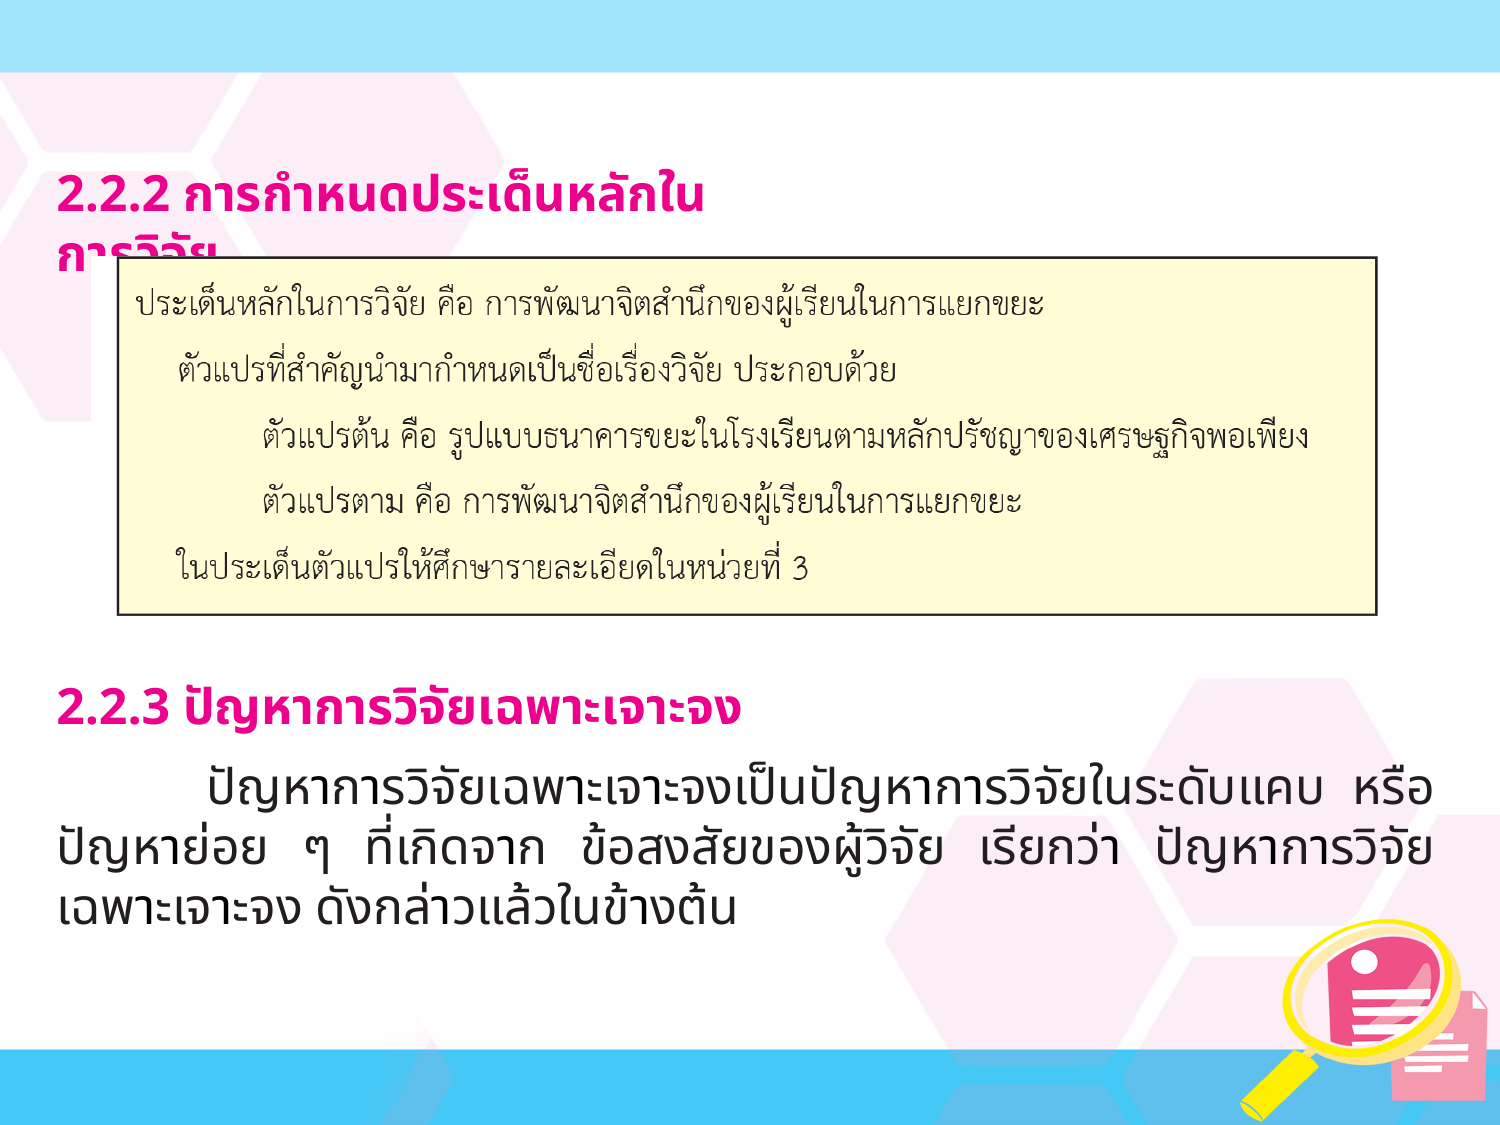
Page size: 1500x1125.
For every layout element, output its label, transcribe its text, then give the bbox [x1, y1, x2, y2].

picture [0, 0, 1500, 1125]
text_box 2.2.2 การกำหนดประเด็นหลักในการวิจัย [41, 153, 742, 289]
text_box 2.2.3 ปัญหาการวิจัยเฉพาะเจาะจง ปัญหาการวิจัยเฉพาะเจาะจงเป็นปัญหาการวิจัยในระดับแคบ หรือปัญหาย่อย ๆ ที่เกิดจาก ข้อสงสัยของผู้วิจัย เรียกว่า ปัญหาการวิจัยเฉพาะเจาะจง ดังกล่าวแล้วในข้างต้น [41, 666, 1451, 942]
